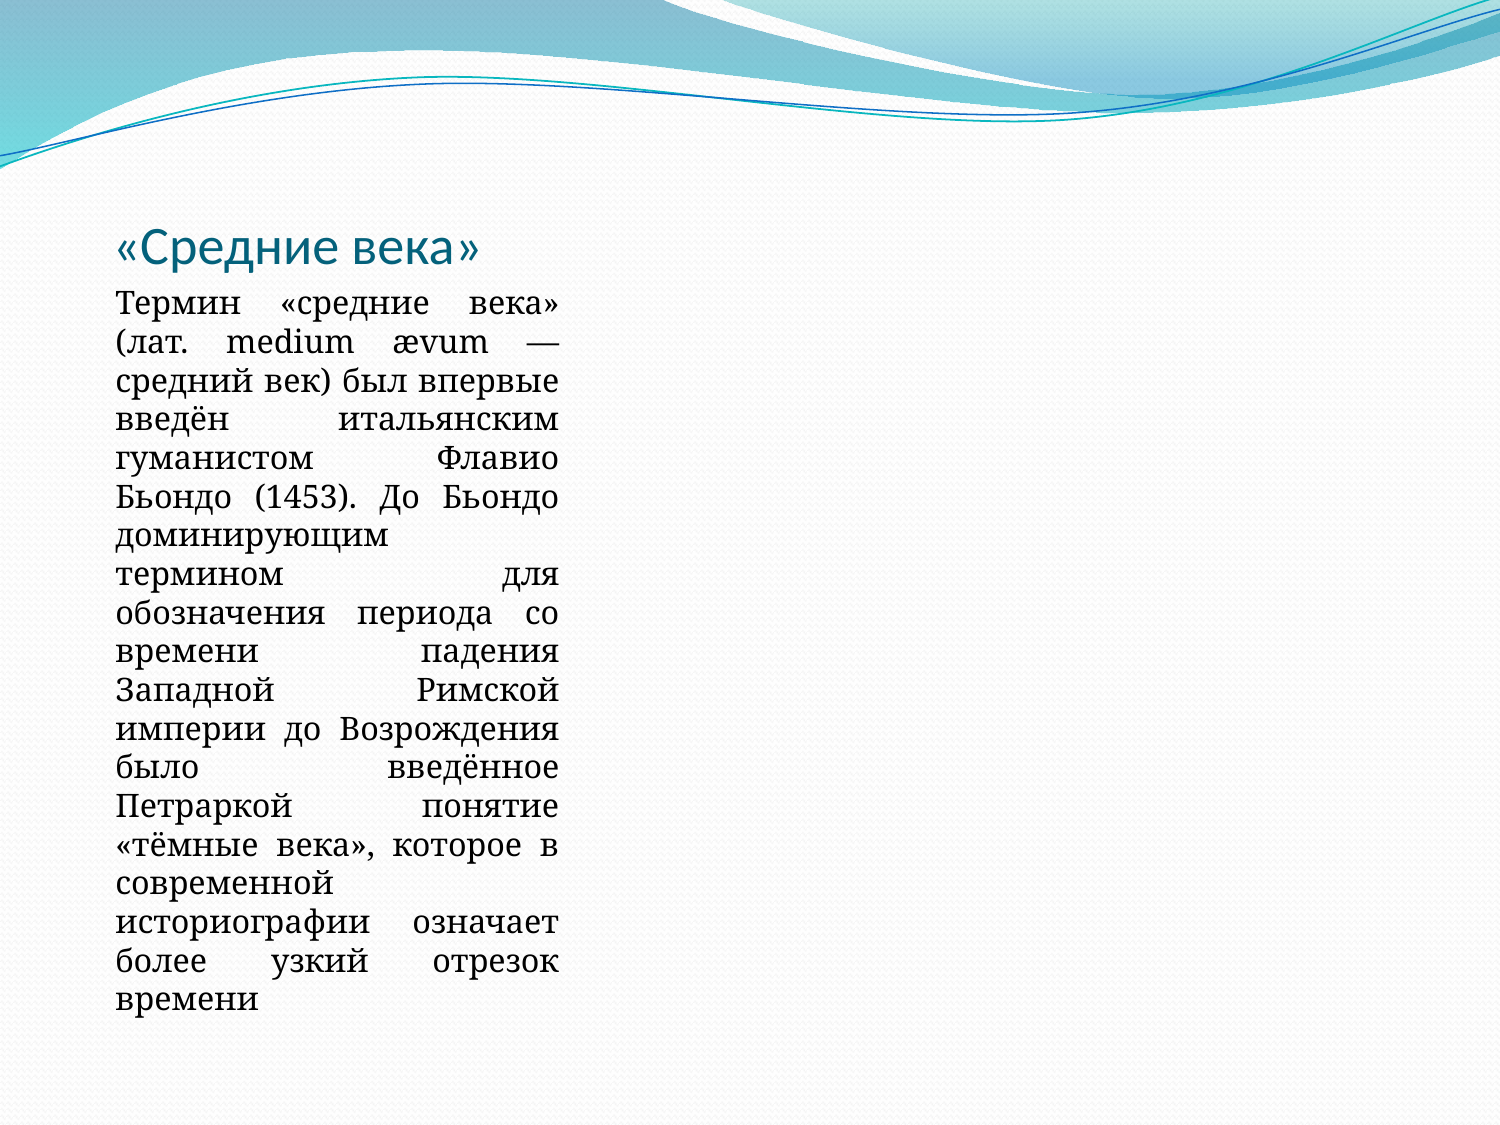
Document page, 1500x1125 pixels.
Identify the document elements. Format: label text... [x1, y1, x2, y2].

title «Средние века» [112, 84, 563, 275]
list Термин «средние века» (лат. medium ævum — средний век) был впервые введён итальянским гуманистом Флавио Бьондо (1453). До Бьондо доминирующим термином для обозначения периода со времени падения Западной Римской империи до Возрождения было введённое Петраркой понятие «тёмные века», которое в современной историографии означает более узкий отрезок времени [112, 275, 563, 1025]
